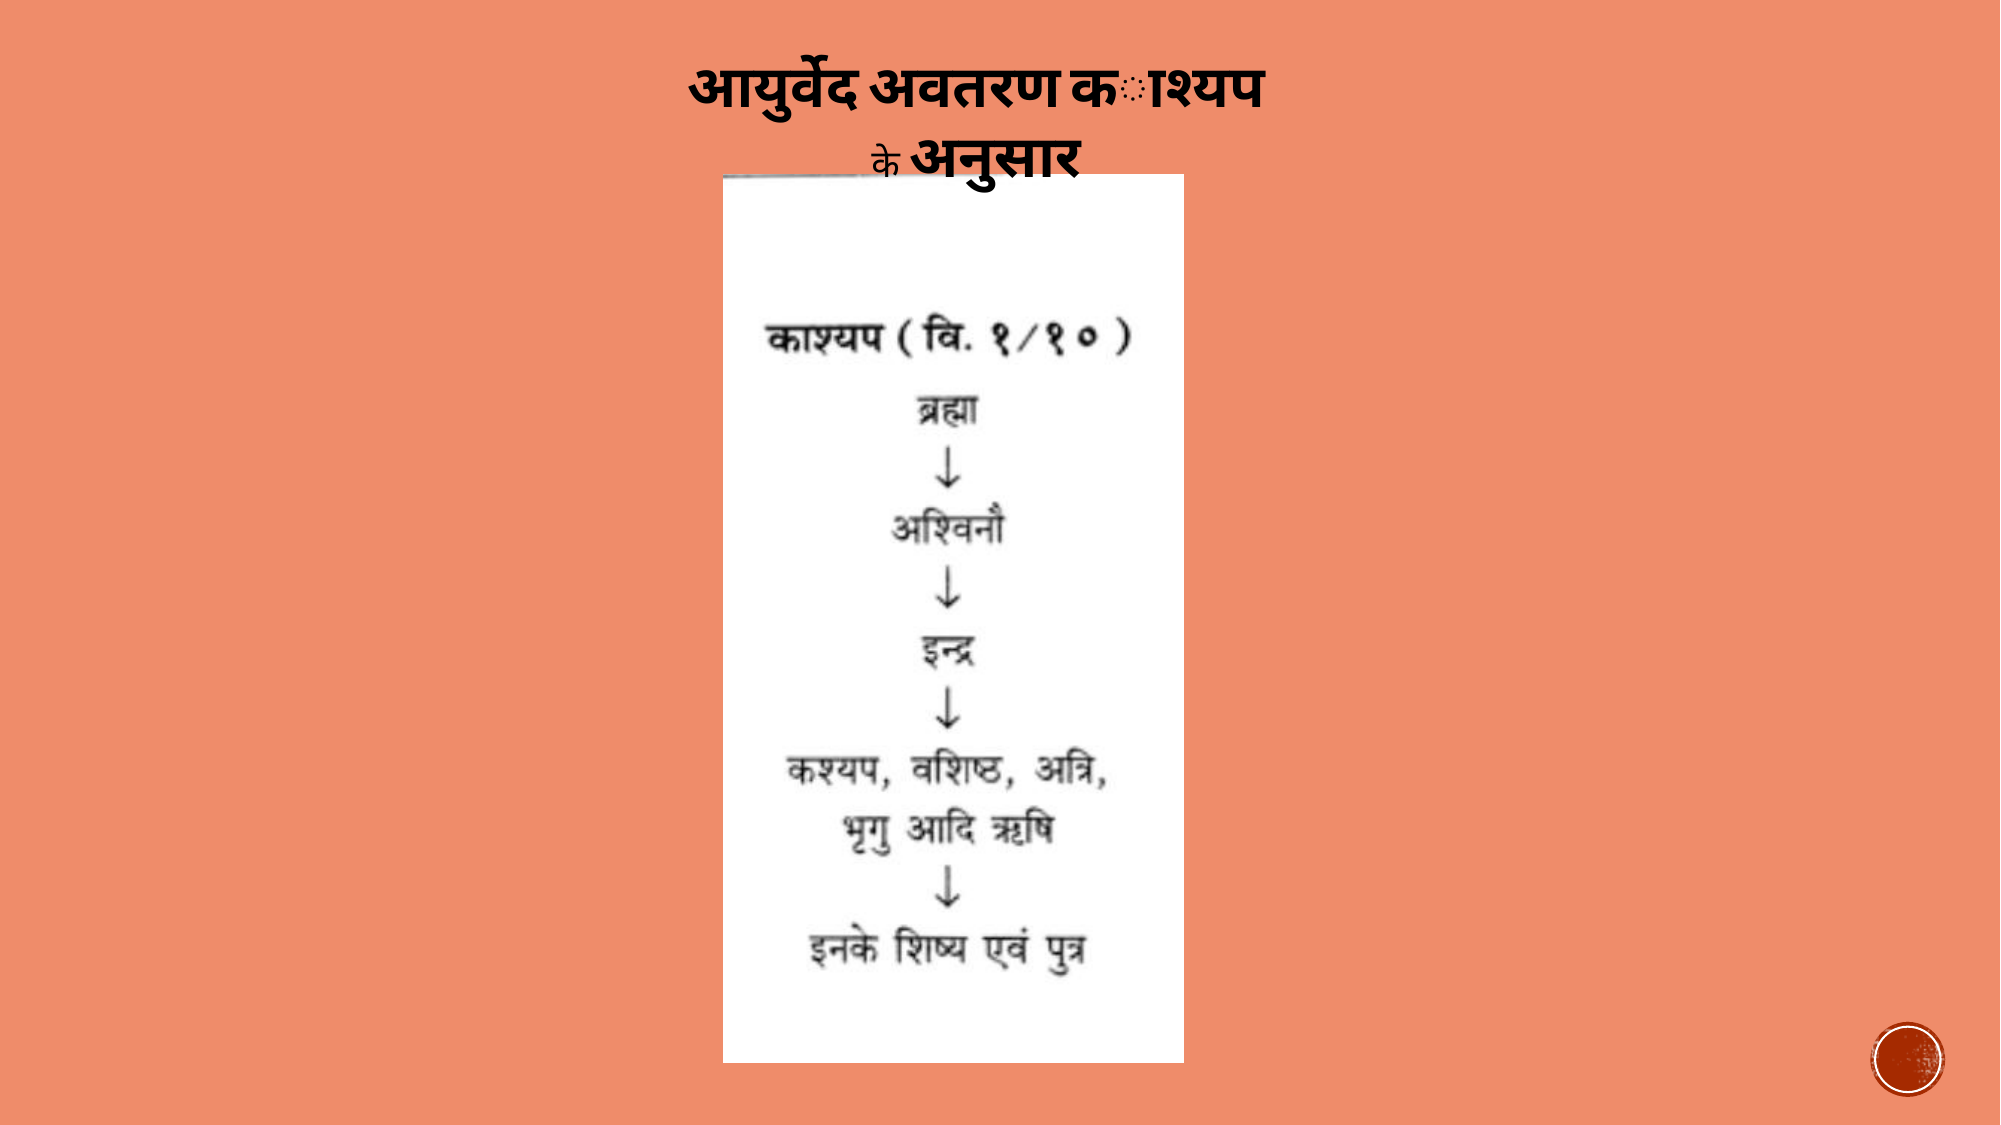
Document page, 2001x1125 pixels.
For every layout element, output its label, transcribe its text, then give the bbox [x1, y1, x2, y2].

picture [723, 175, 1184, 1063]
text_box आयुर्वेद अवतरण काश्यप के अनुसार [670, 41, 1282, 197]
